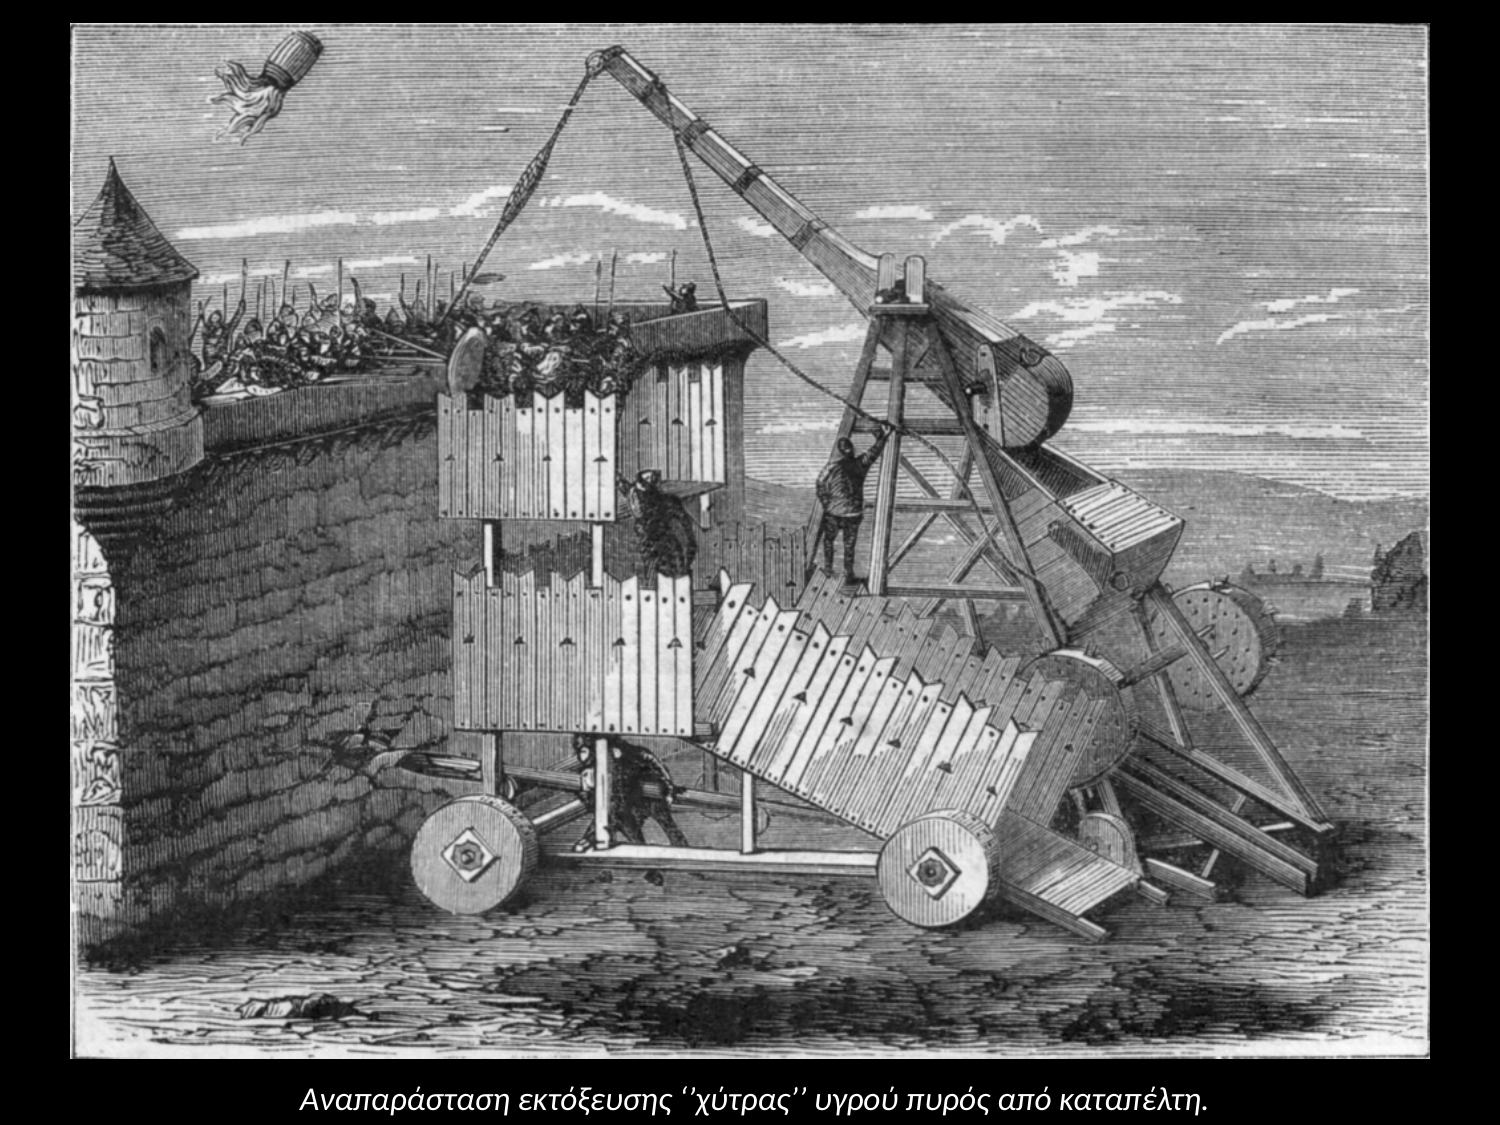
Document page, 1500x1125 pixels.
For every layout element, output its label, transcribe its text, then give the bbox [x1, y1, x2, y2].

picture [70, 23, 1430, 1060]
text_box Αναπαράσταση εκτόξευσης ‘’χύτρας’’ υγρού πυρός από καταπέλτη. [246, 1069, 1266, 1125]
